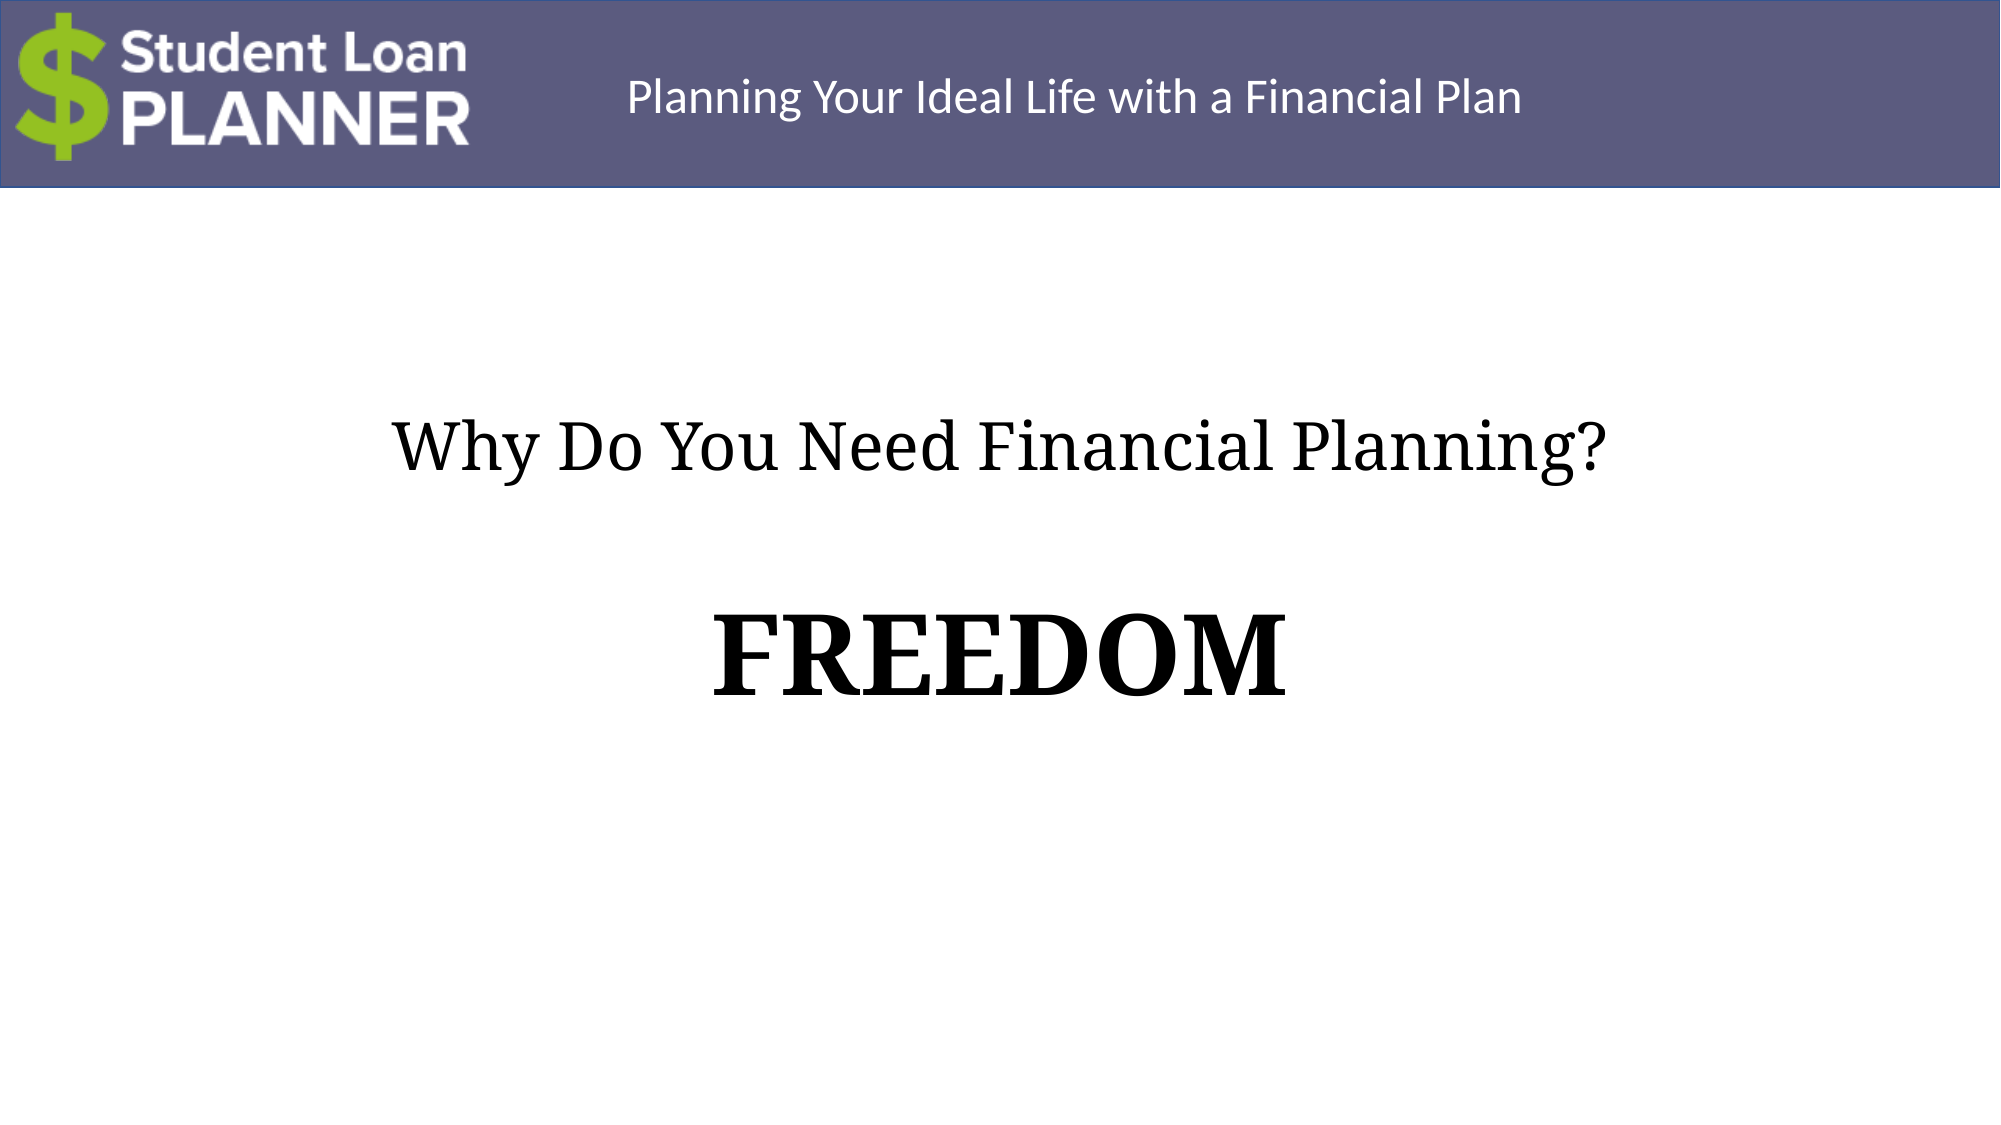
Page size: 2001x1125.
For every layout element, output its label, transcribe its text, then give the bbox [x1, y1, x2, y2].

picture [0, 0, 486, 186]
text_box Planning Your Ideal Life with a Financial Plan [0, 0, 2000, 188]
text_box Why Do You Need Financial Planning? FREEDOM [377, 395, 1623, 726]
